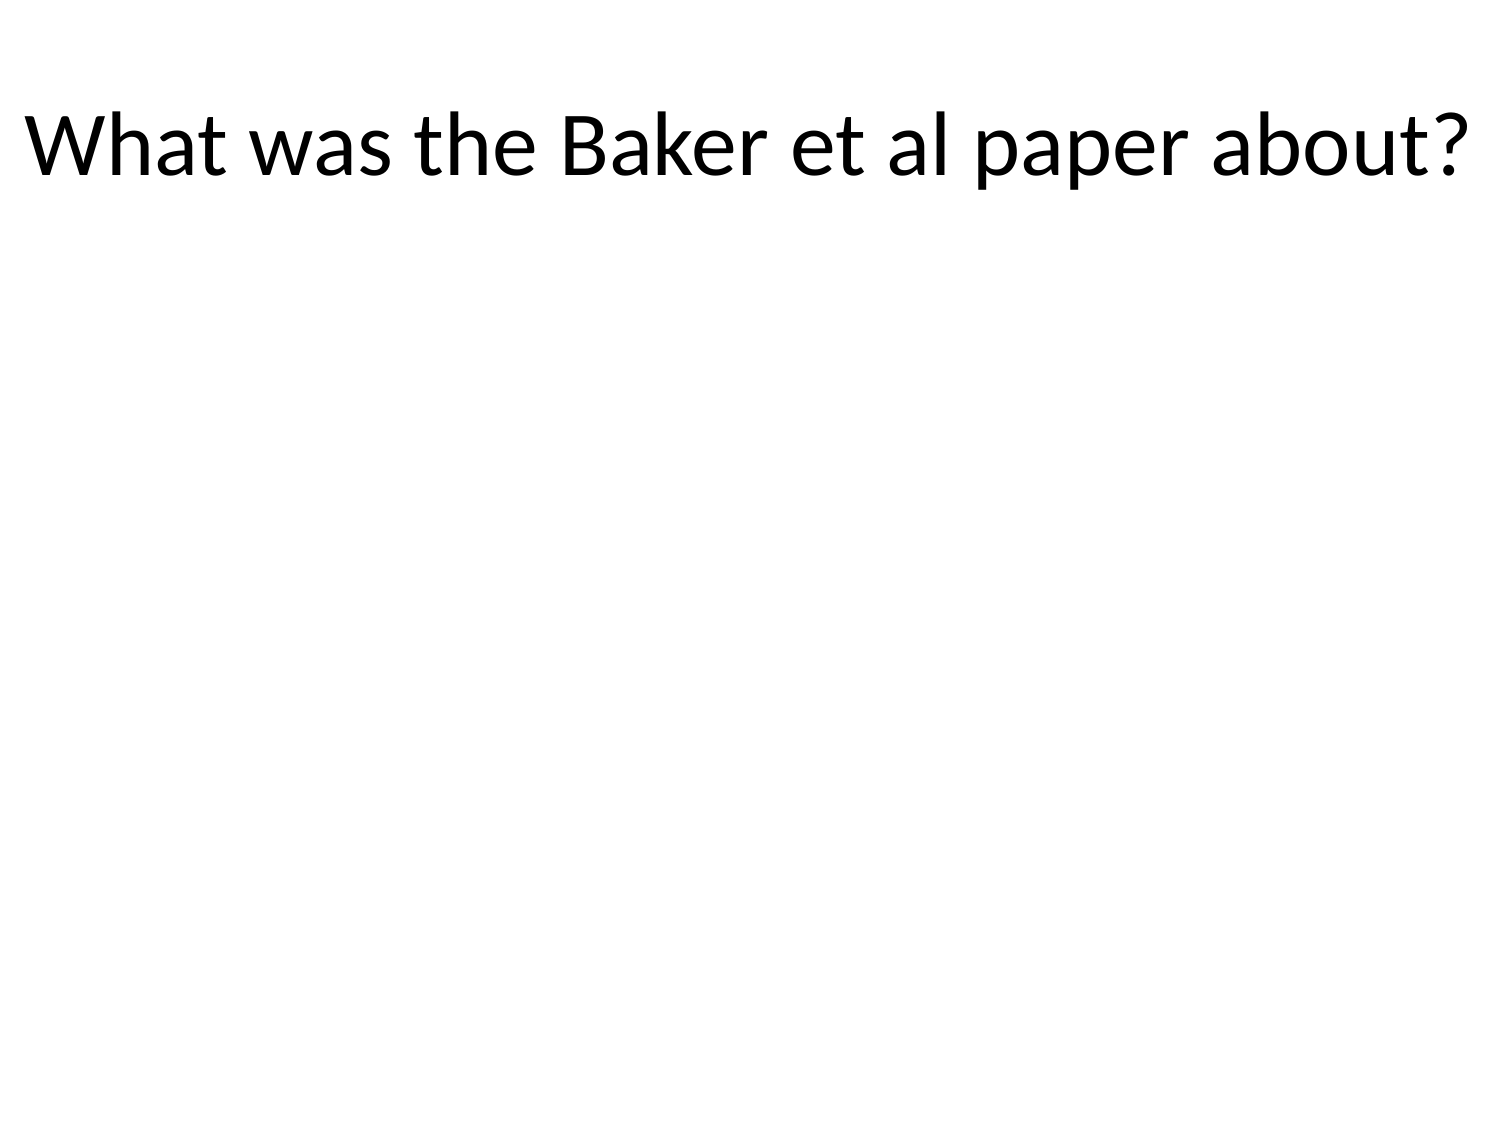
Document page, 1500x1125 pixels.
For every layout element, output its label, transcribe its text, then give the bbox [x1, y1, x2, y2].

title What was the Baker et al paper about? [0, 45, 1500, 233]
